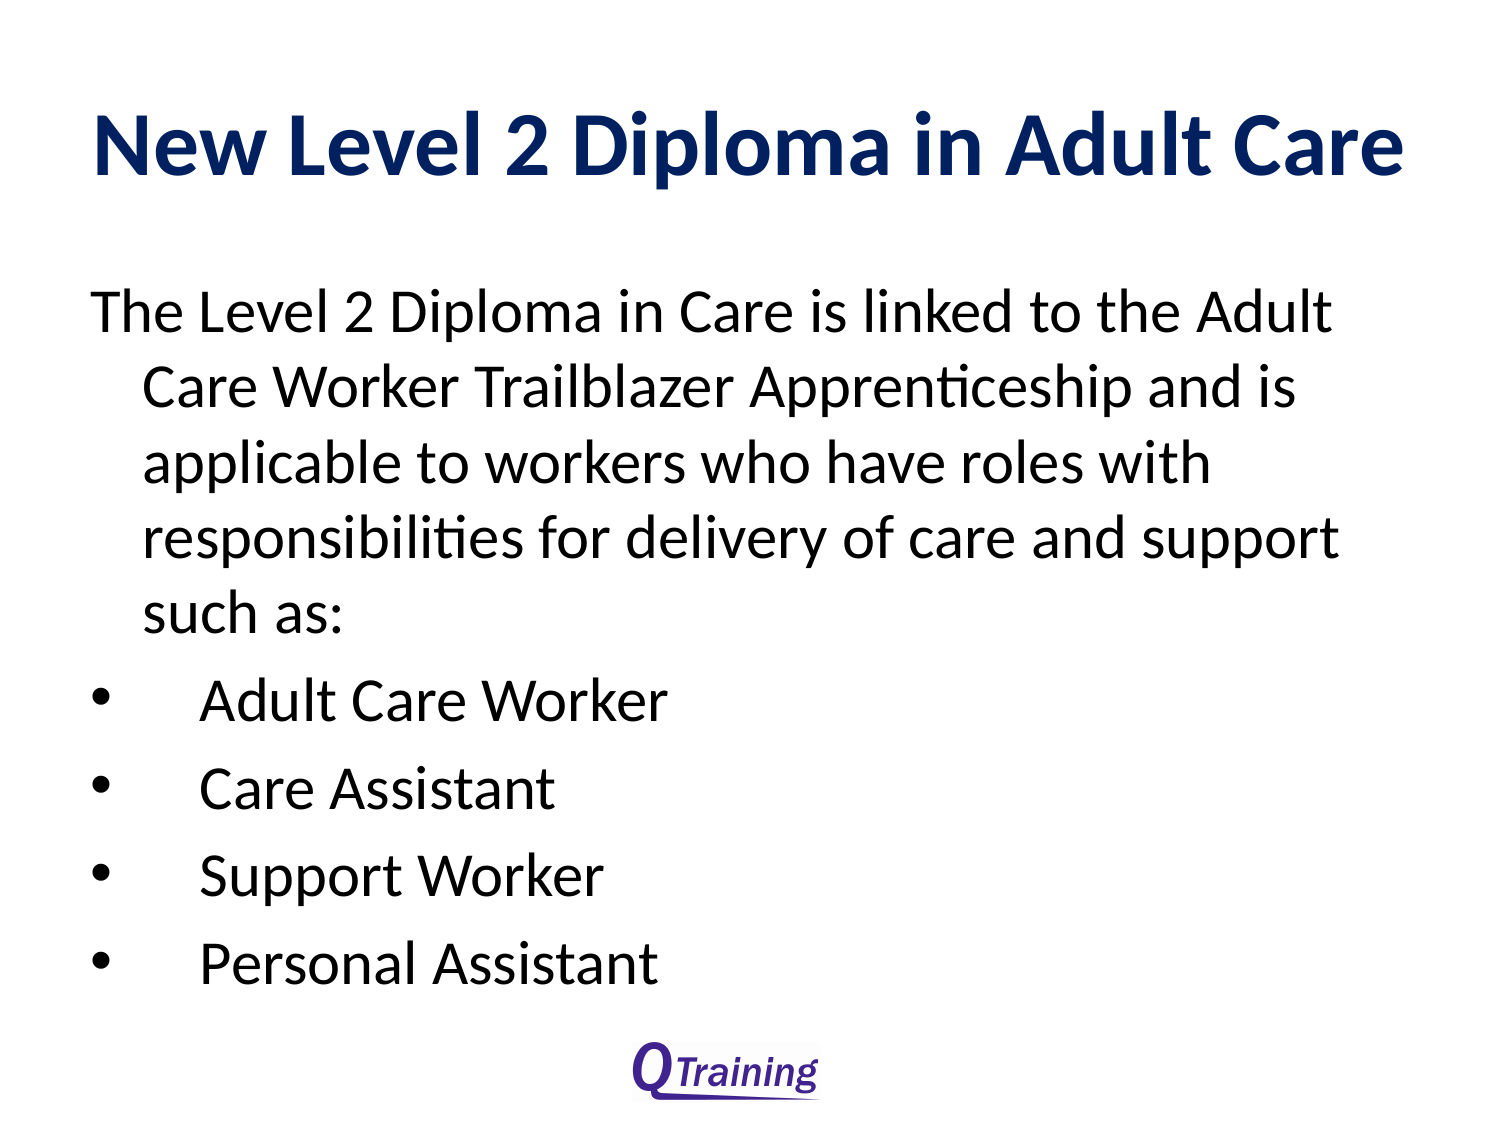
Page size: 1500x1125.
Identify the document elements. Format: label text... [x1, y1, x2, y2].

list The Level 2 Diploma in Care is linked to the Adult Care Worker Trailblazer Apprenticeship and is applicable to workers who have roles with responsibilities for delivery of care and support such as: Adult Care Worker Care Assistant Support Worker Personal Assistant [75, 262, 1425, 1005]
title New Level 2 Diploma in Adult Care [75, 45, 1425, 233]
